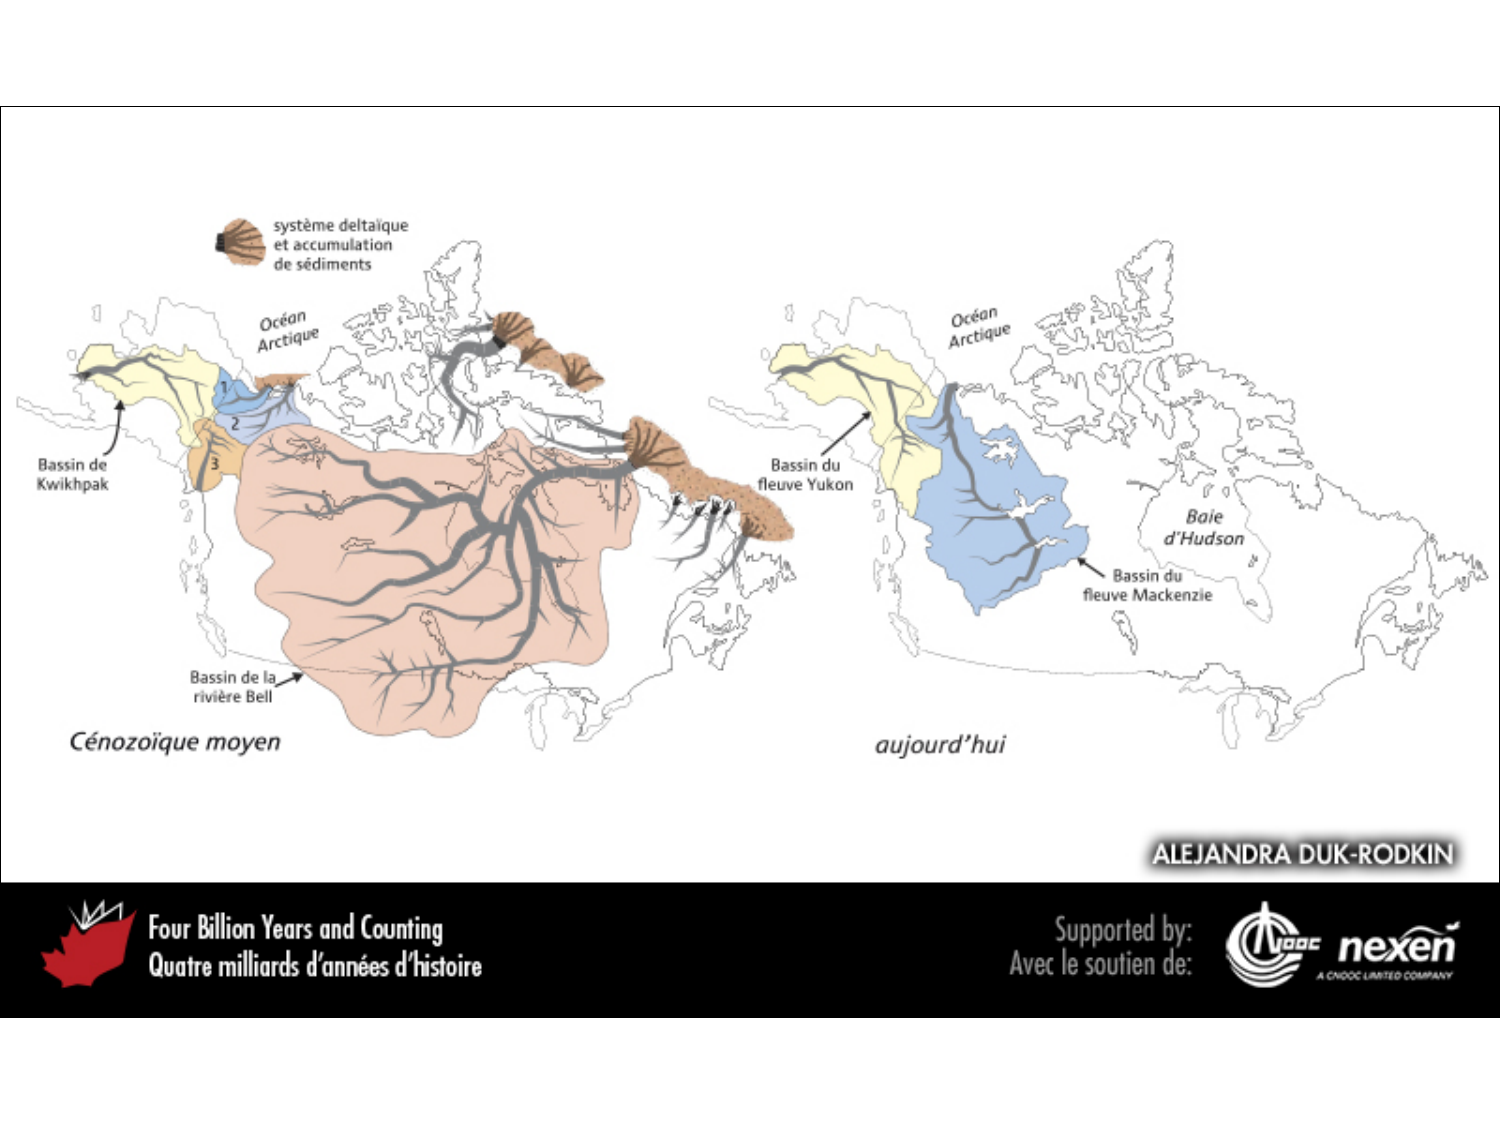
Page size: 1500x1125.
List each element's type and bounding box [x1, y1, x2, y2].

picture [0, 105, 1500, 1018]
